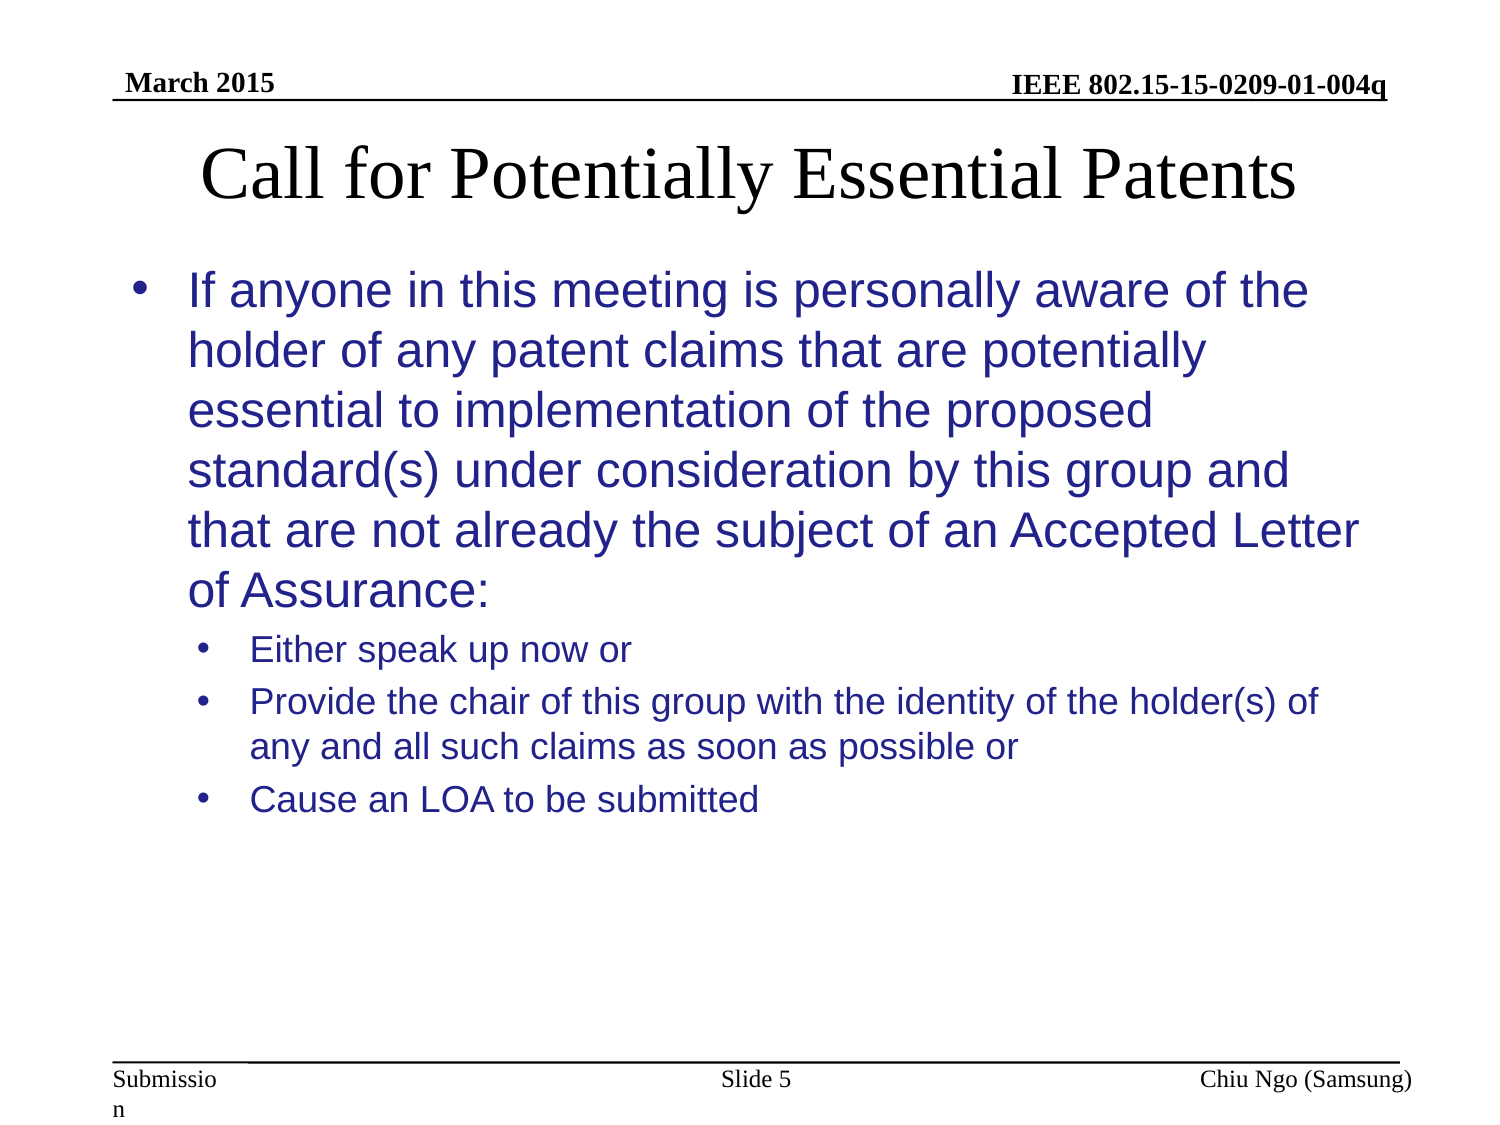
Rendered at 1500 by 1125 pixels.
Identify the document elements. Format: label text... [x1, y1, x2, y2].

slide_number Slide 5 [712, 1061, 800, 1093]
list If anyone in this meeting is personally aware of the holder of any patent claims that are potentially essential to implementation of the proposed standard(s) under consideration by this group and that are not already the subject of an Accepted Letter of Assurance: Either speak up now or Provide the chair of this group with the identity of the holder(s) of any and all such claims as soon as possible or Cause an LOA to be submitted [112, 249, 1388, 1025]
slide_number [124, 62, 388, 99]
title Call for Potentially Essential Patents [112, 112, 1388, 225]
footer Chiu Ngo (Samsung) [899, 1061, 1413, 1093]
